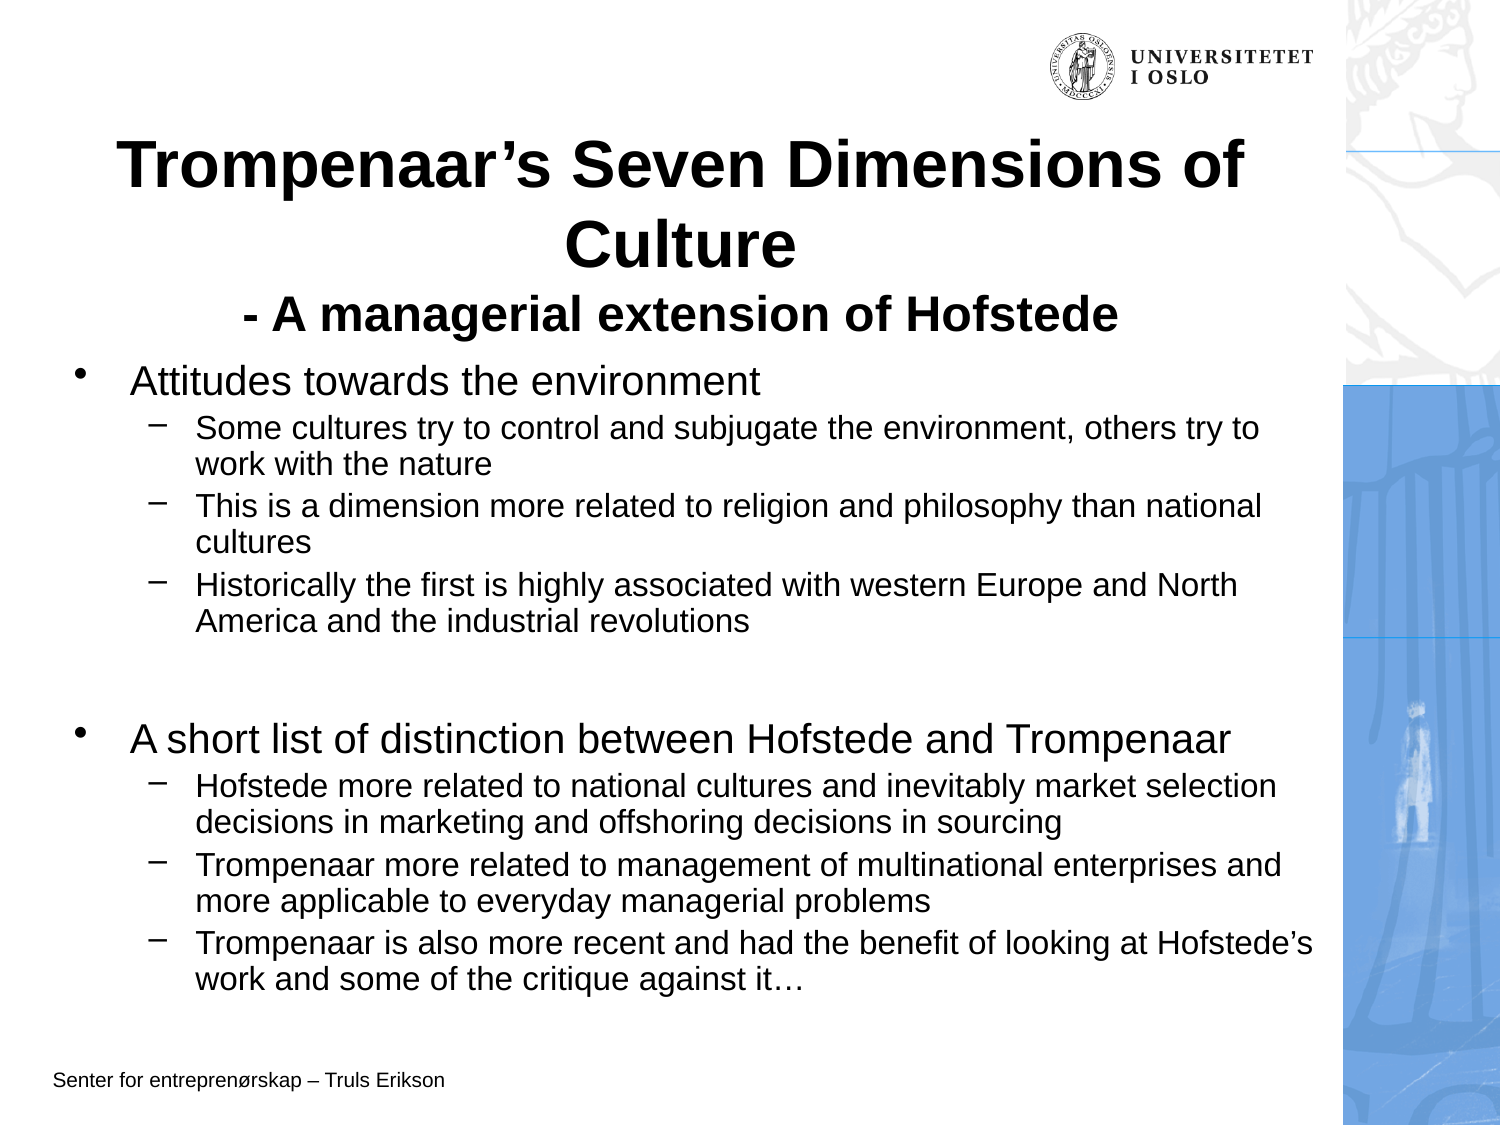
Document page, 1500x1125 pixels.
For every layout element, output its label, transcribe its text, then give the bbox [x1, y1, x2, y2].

picture [0, 0, 1500, 1125]
list Attitudes towards the environment Some cultures try to control and subjugate the environment, others try to work with the nature This is a dimension more related to religion and philosophy than national cultures Historically the first is highly associated with western Europe and North America and the industrial revolutions A short list of distinction between Hofstede and Trompenaar Hofstede more related to national cultures and inevitably market selection decisions in marketing and offshoring decisions in sourcing Trompenaar more related to management of multinational enterprises and more applicable to everyday managerial problems Trompenaar is also more recent and had the benefit of looking at Hofstede’s work and some of the critique against it… [58, 351, 1334, 1075]
title Trompenaar’s Seven Dimensions of Culture - A managerial extension of Hofstede [49, 137, 1313, 326]
